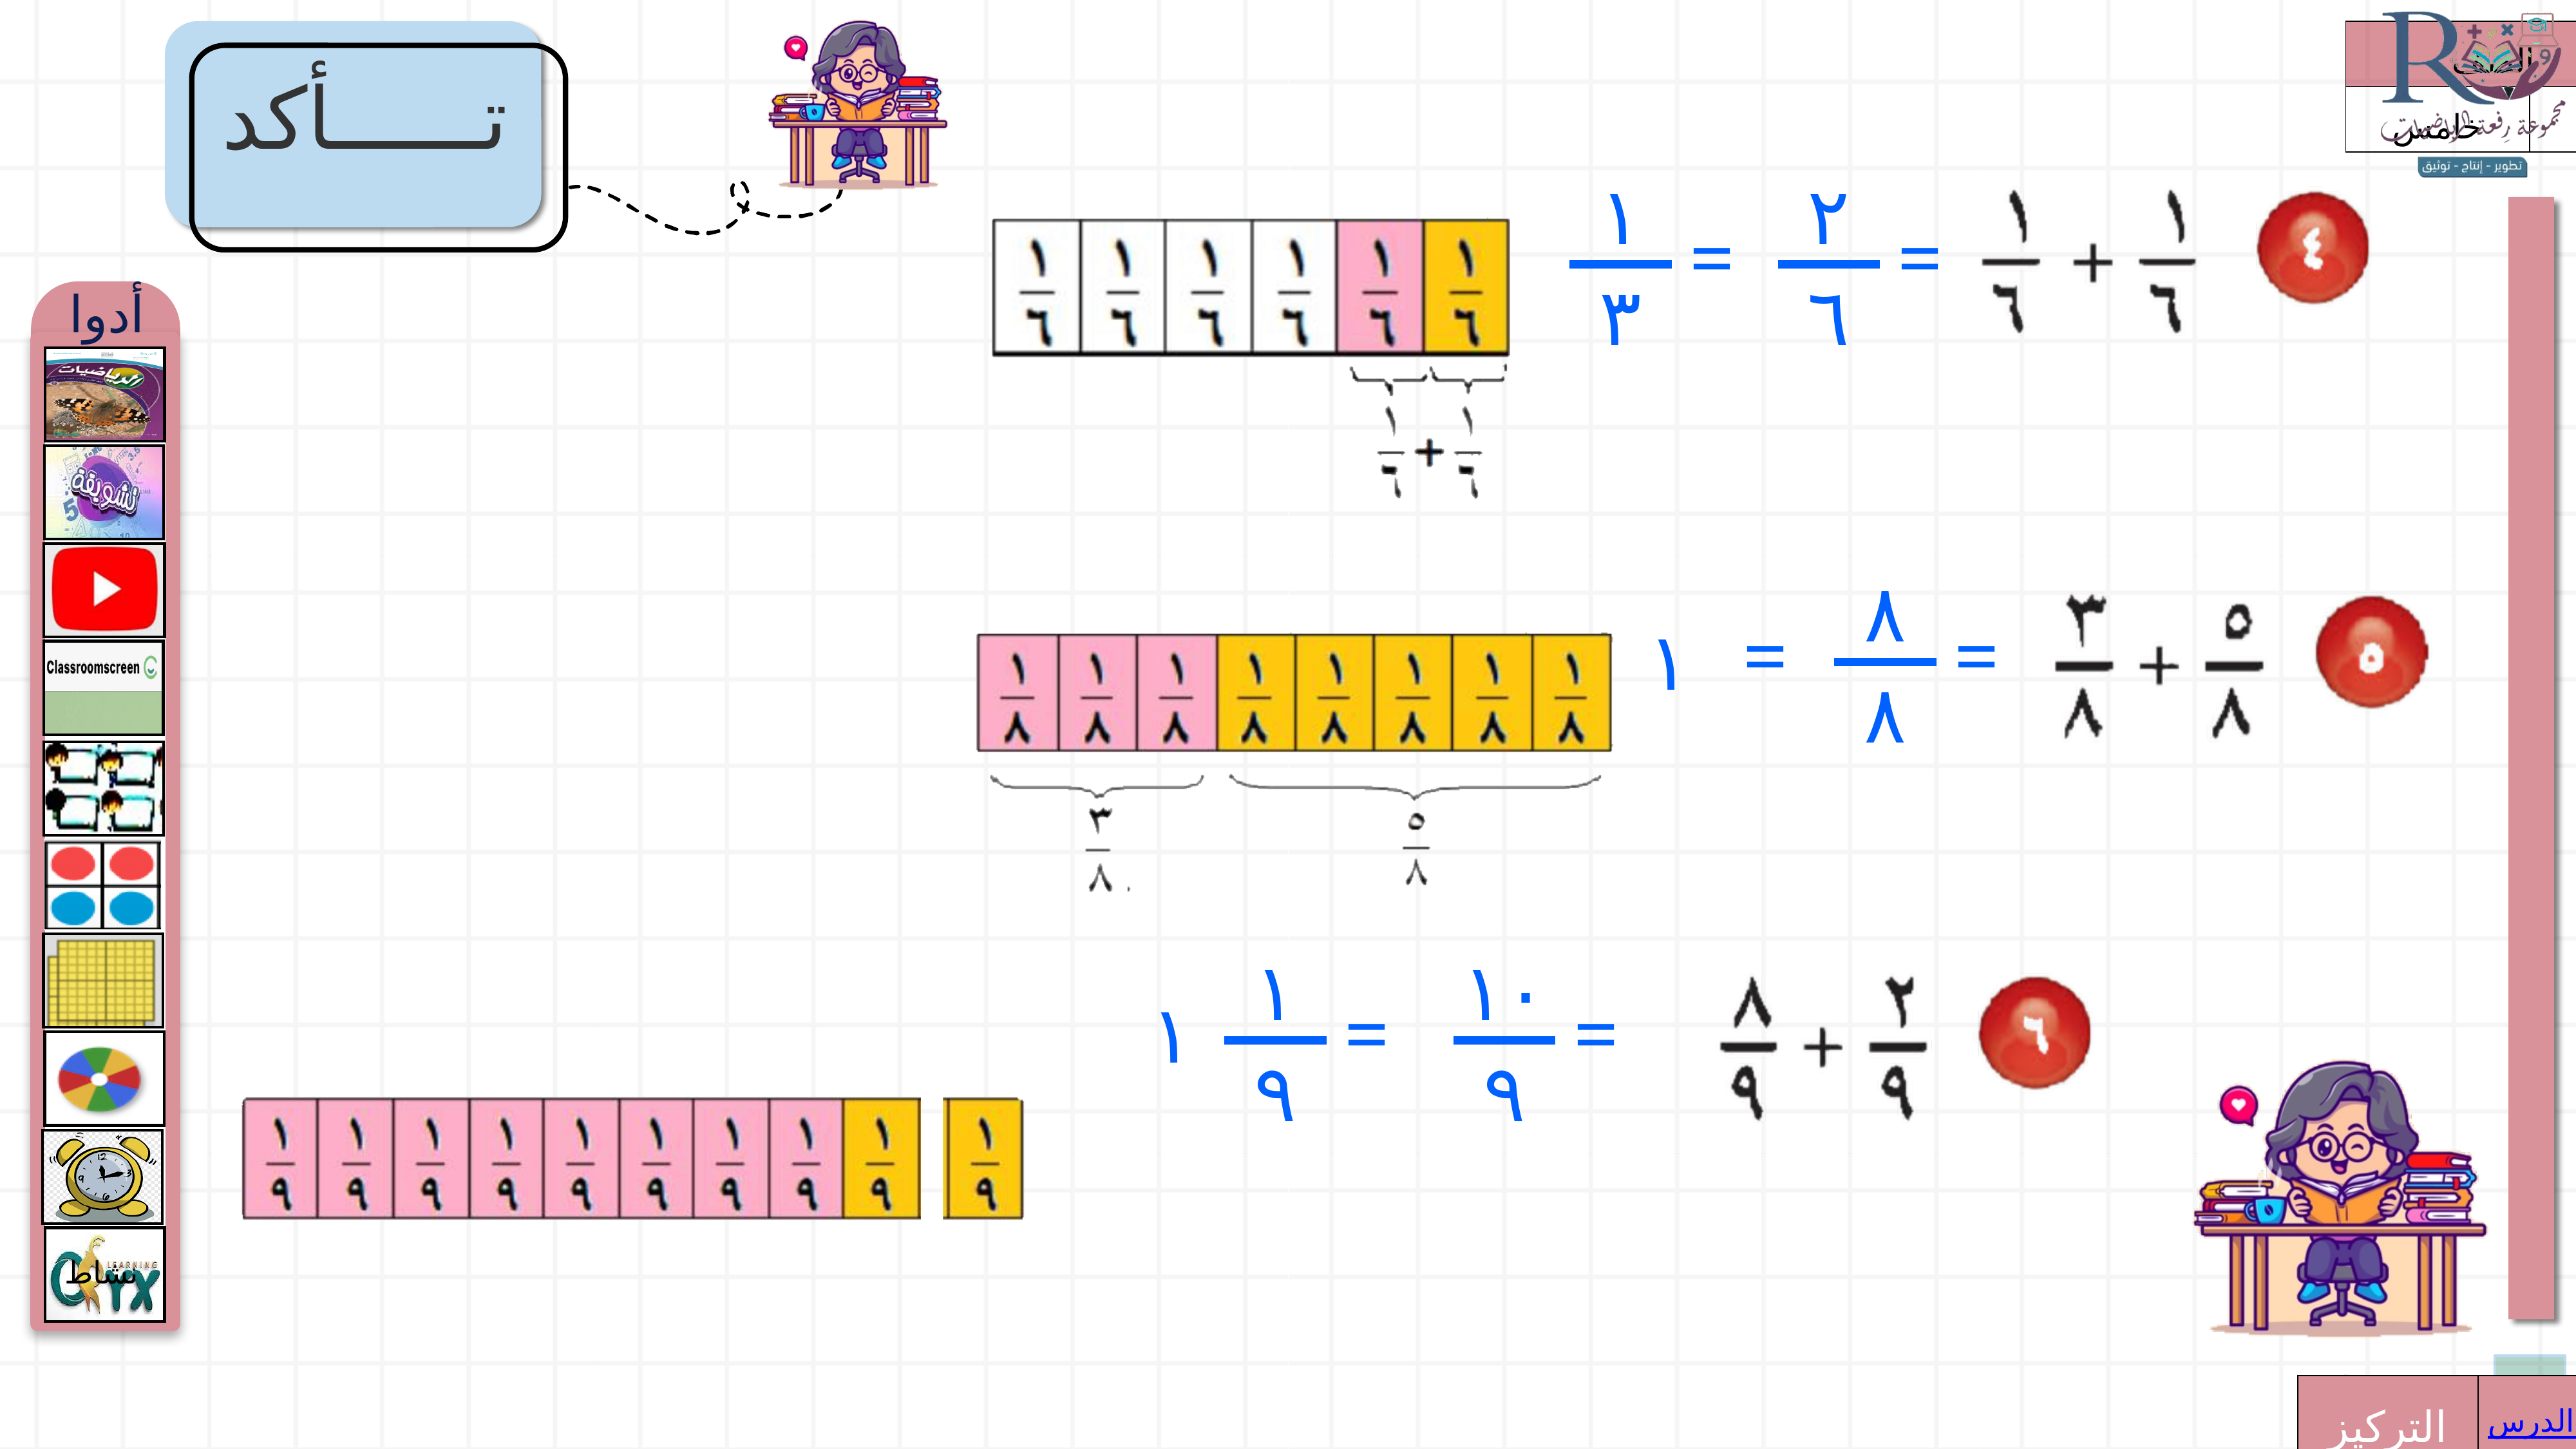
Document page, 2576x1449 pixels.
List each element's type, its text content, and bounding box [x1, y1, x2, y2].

table_header فكرة الدرس [2479, 1376, 2576, 1449]
picture [943, 1090, 1030, 1223]
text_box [146, 8, 954, 251]
picture [943, 624, 1633, 905]
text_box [1778, 163, 1987, 368]
picture [1662, 940, 2118, 1137]
picture [2043, 561, 2456, 759]
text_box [1434, 940, 1662, 1144]
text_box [1100, 940, 1434, 1144]
picture [1987, 0, 2576, 368]
table_header التركيز [2298, 1376, 2477, 1449]
picture [239, 1090, 922, 1223]
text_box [1596, 594, 1832, 722]
picture [939, 207, 1578, 527]
picture [2161, 1041, 2576, 1375]
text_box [1814, 561, 2043, 765]
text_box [0, 269, 208, 1324]
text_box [1548, 163, 1778, 368]
